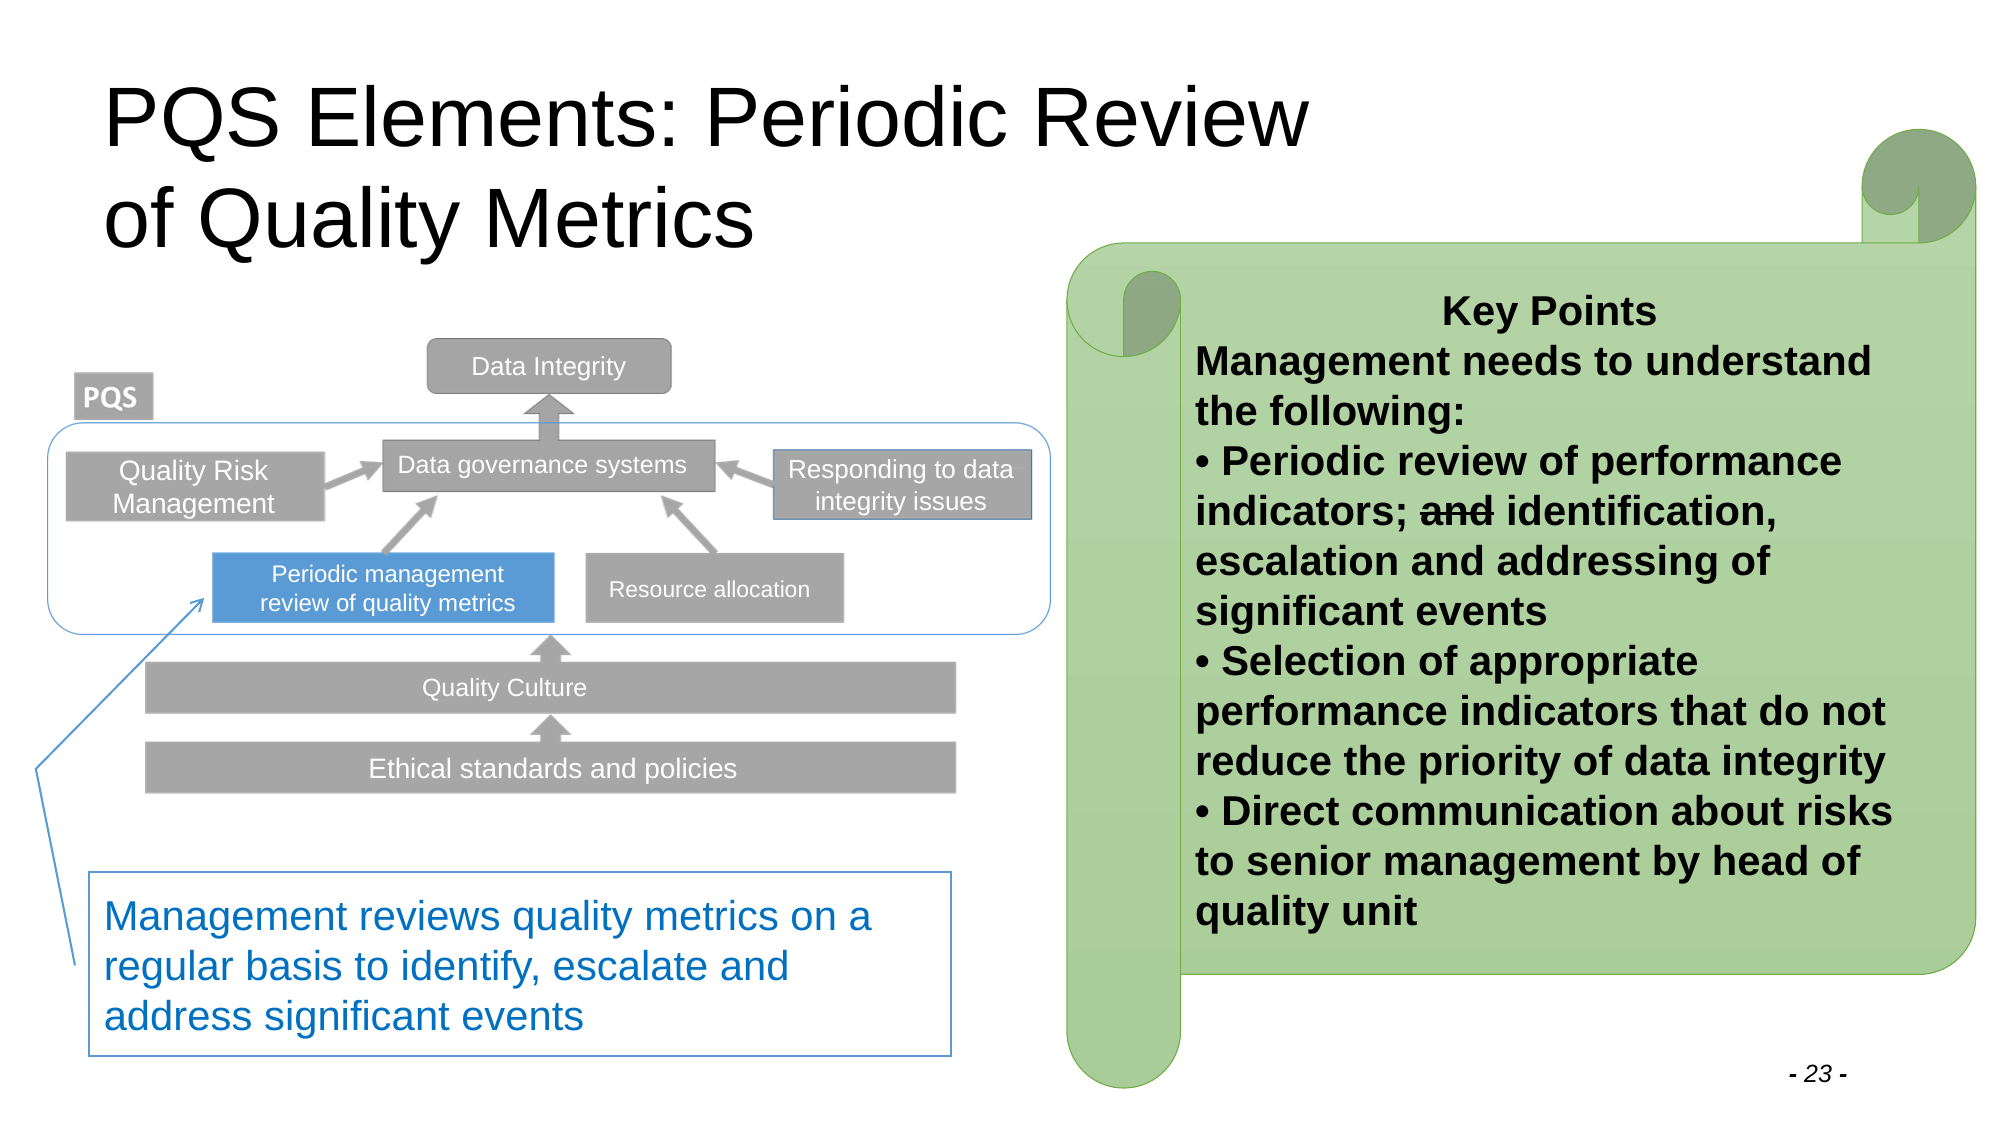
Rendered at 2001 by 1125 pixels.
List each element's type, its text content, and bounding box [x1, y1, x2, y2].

slide_number - 23 - [1412, 1042, 1863, 1103]
text_box Management reviews quality metrics on a regular basis to identify, escalate and address significant events [88, 871, 952, 1057]
text_box Key Points Management needs to understand the following: • Periodic review of performance indicators; and identification, escalation and addressing of significant events • Selection of appropriate performance indicators that do not reduce the priority of data integrity • Direct communication about risks to senior management by head of quality unit [1066, 128, 1977, 1089]
picture [47, 337, 1051, 799]
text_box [107, 348, 1024, 785]
text_box Management reviews quality metrics on a regular basis to identify, escalate and address significant events [34, 756, 77, 966]
title PQS Elements: Periodic Review of Quality Metrics [89, 54, 1331, 273]
